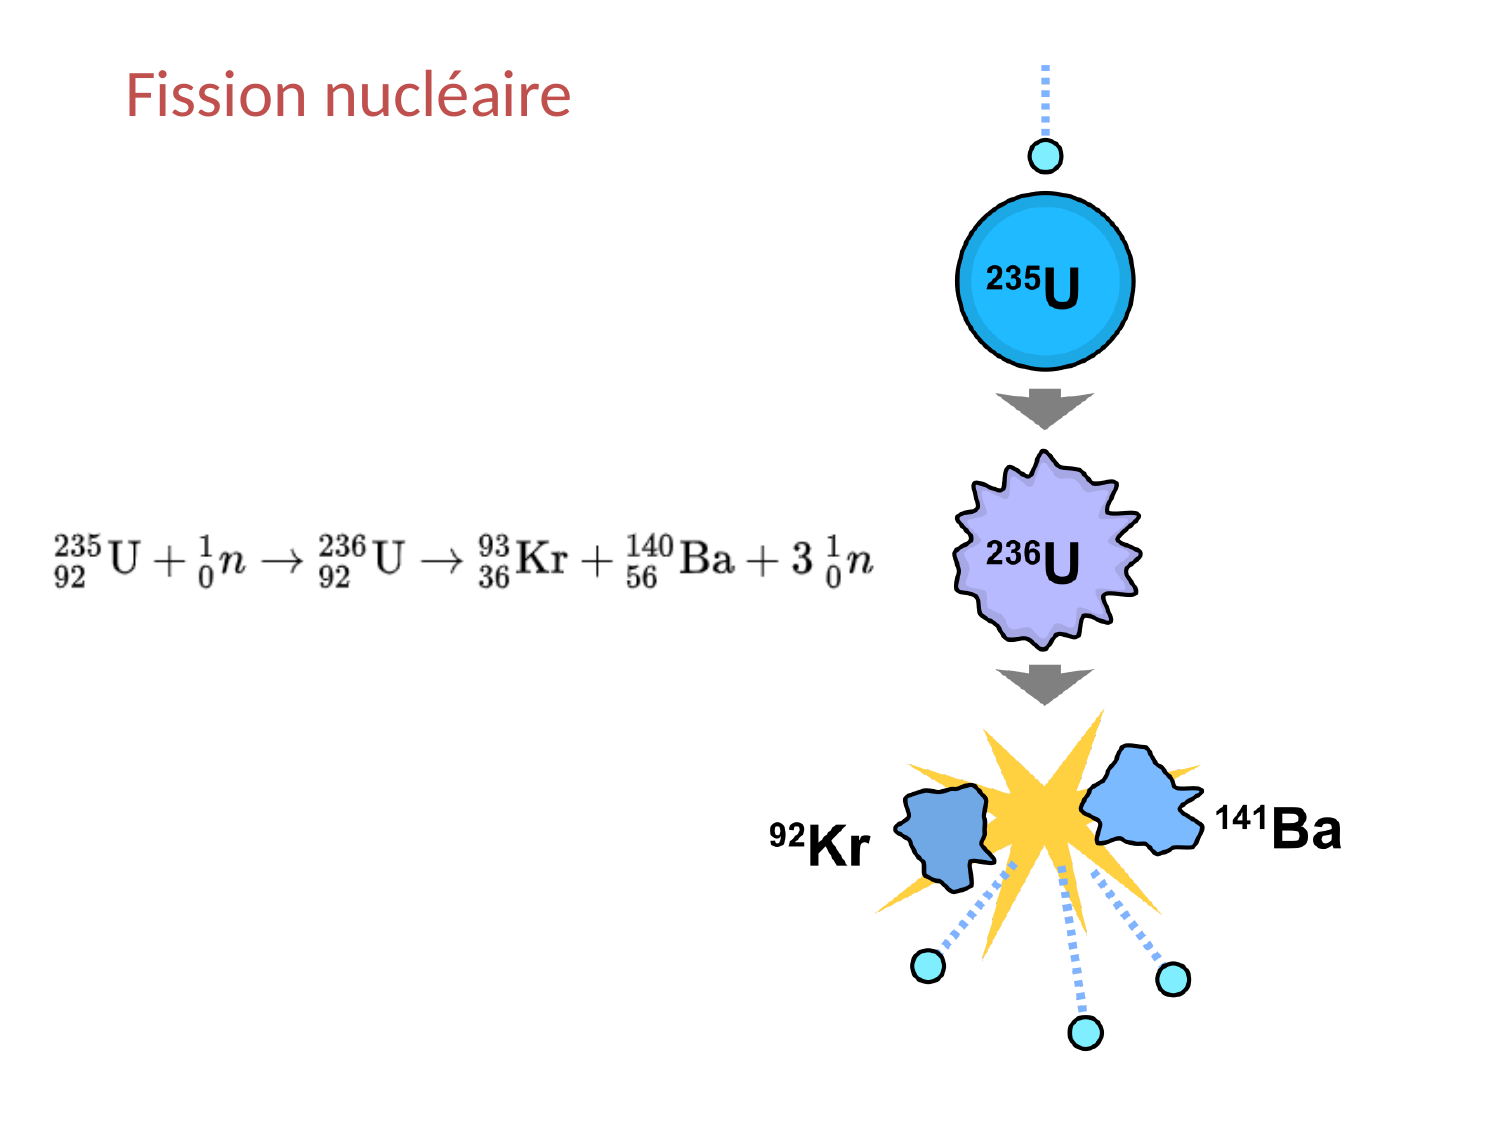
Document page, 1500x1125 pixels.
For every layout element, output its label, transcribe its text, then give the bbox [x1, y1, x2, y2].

picture [40, 42, 1375, 1072]
text_box Fission nucléaire [110, 42, 713, 138]
